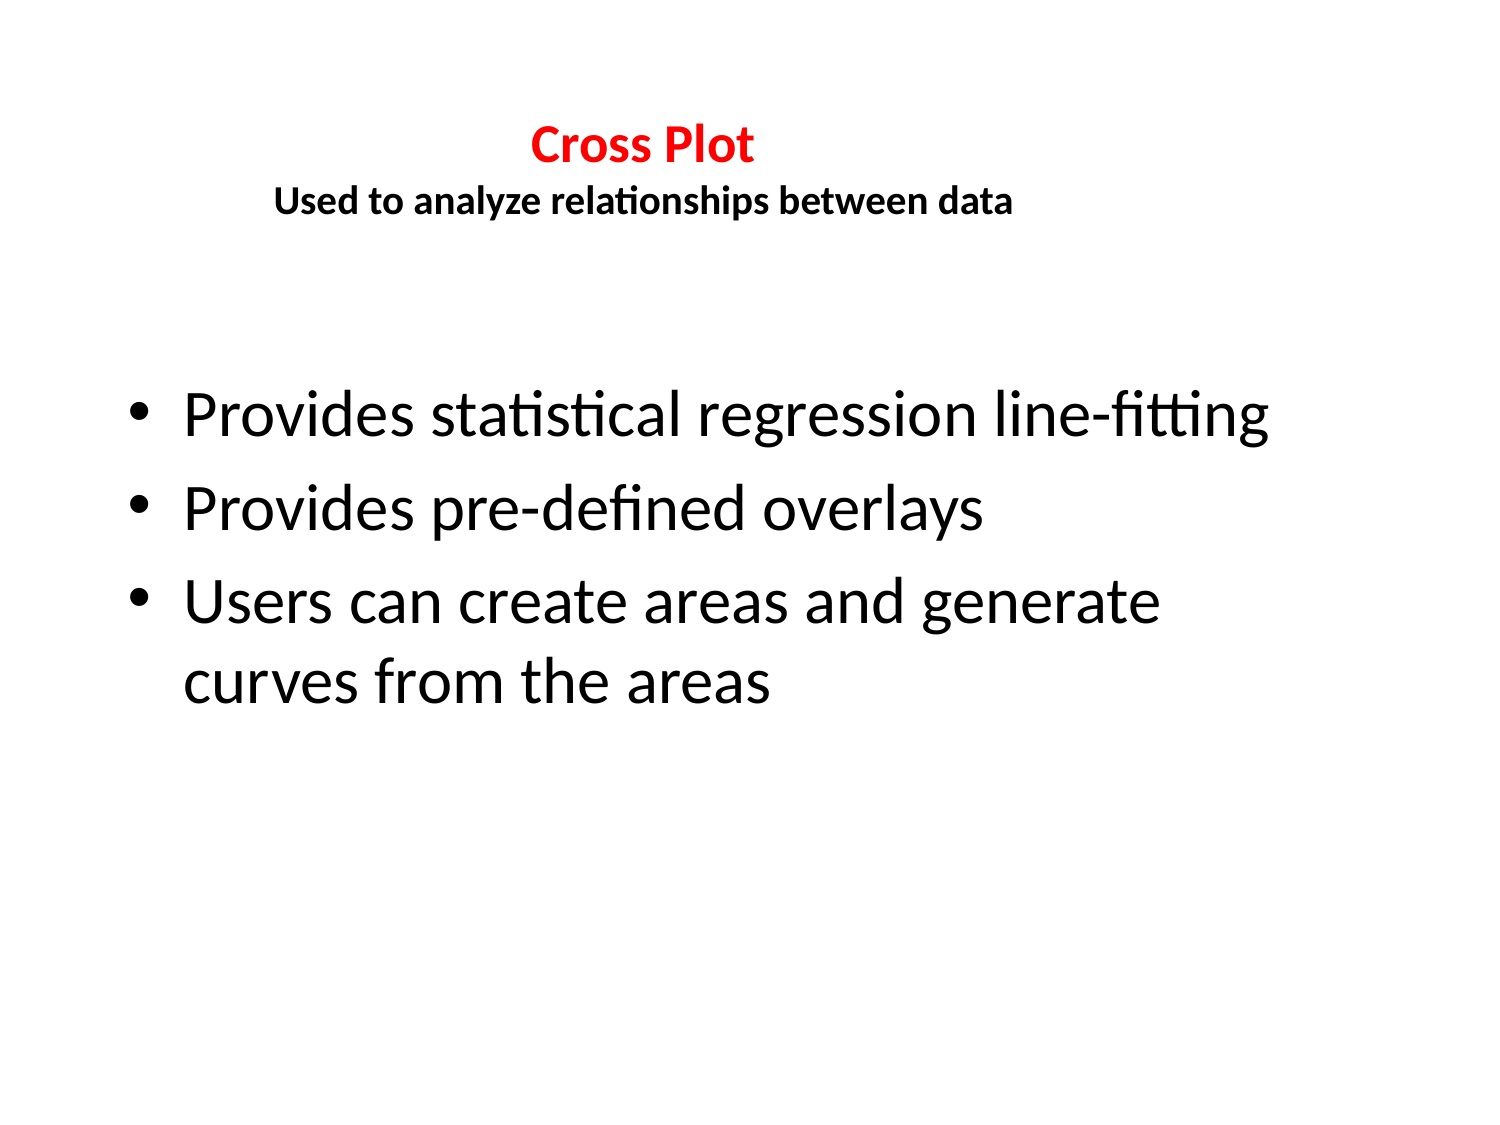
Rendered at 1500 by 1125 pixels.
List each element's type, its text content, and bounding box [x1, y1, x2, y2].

title Cross Plot Used to analyze relationships between data [87, 99, 1200, 275]
list Provides statistical regression line-fitting Provides pre-defined overlays Users can create areas and generate curves from the areas [112, 362, 1313, 1038]
